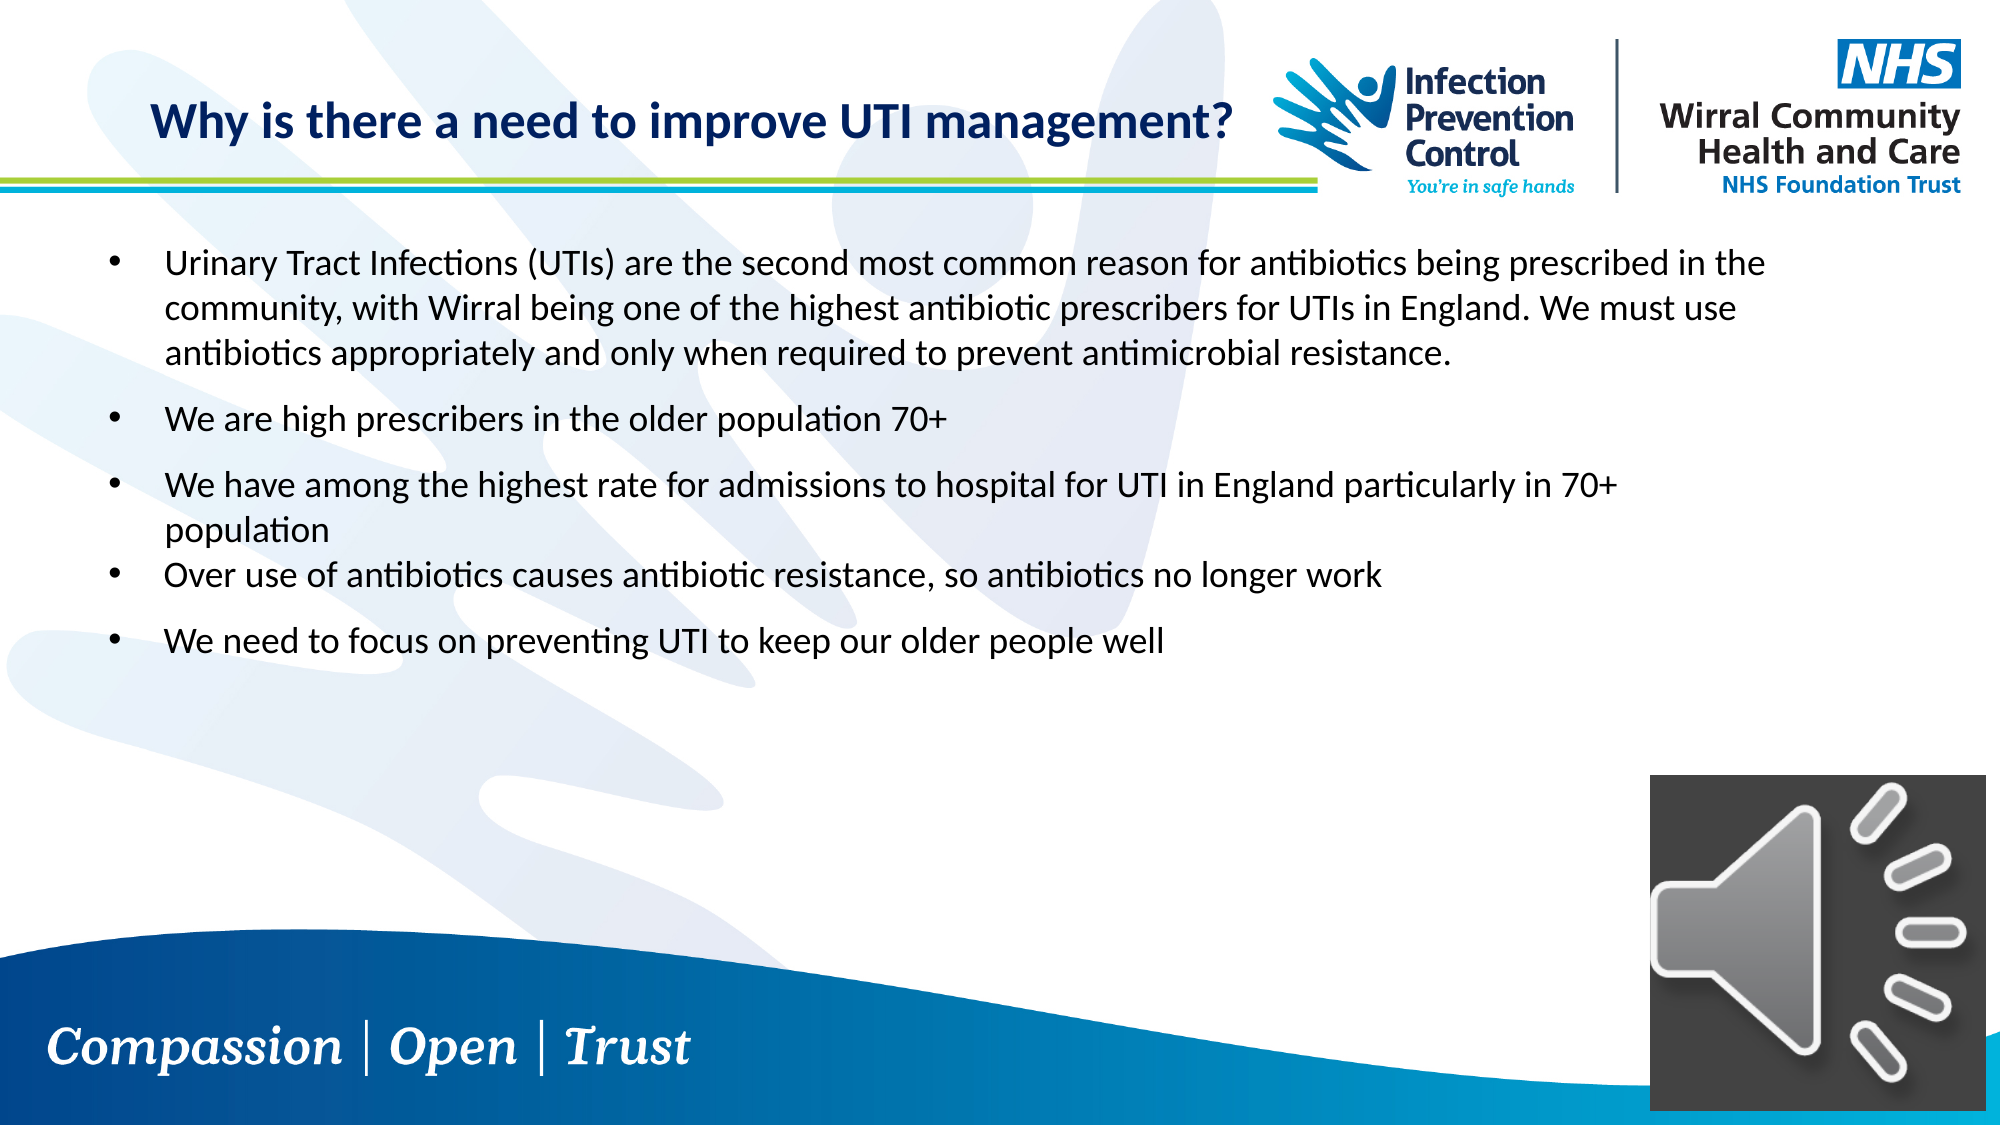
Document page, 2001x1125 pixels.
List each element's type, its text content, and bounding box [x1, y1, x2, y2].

text_box Why is there a need to improve UTI management? [135, 79, 1613, 157]
picture [0, 0, 2000, 1125]
text_box Urinary Tract Infections (UTIs) are the second most common reason for antibiotics being prescribed in the community, with Wirral being one of the highest antibiotic prescribers for UTIs in England. We must use antibiotics appropriately and only when required to prevent antimicrobial resistance. We are high prescribers in the older population 70+ We have among the highest rate for admissions to hospital for UTI in England particularly in 70+ population Over use of antibiotics causes antibiotic resistance, so antibiotics no longer work We need to focus on preventing UTI to keep our older people well [93, 230, 1786, 729]
